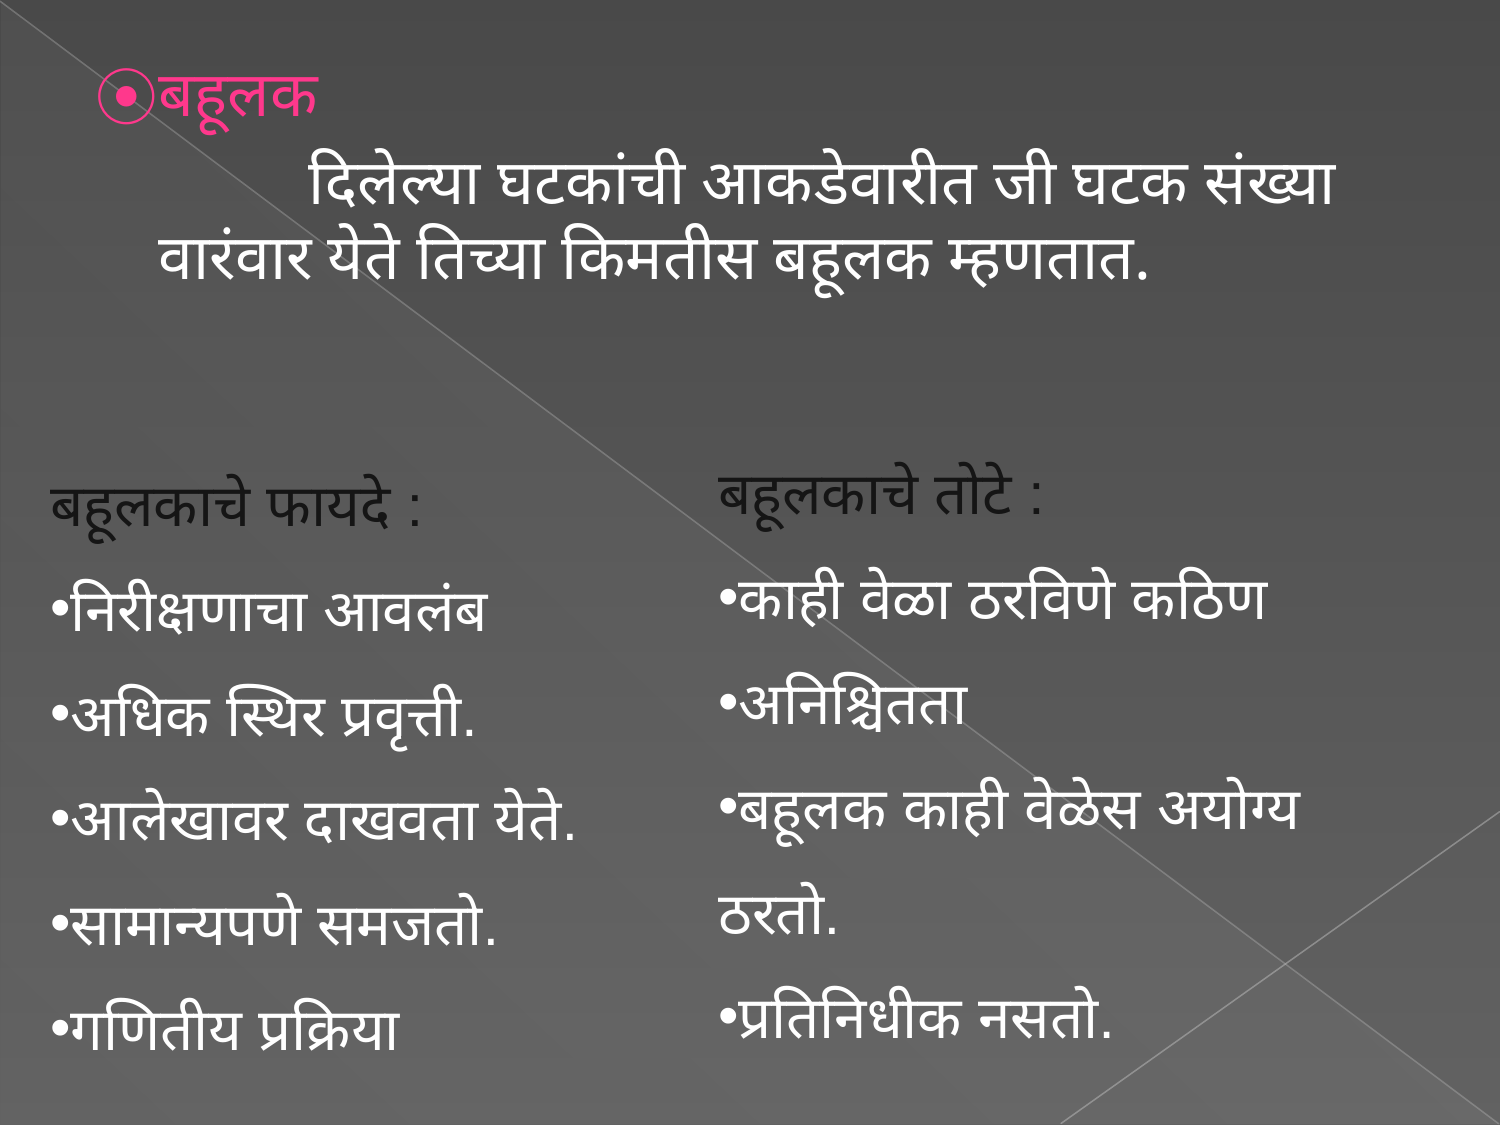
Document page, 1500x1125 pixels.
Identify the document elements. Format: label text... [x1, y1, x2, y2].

text_box बहूलकाचे तोटे : काही वेळा ठरविणे कठिण अनिश्चितता बहूलक काही वेळेस अयोग्य ठरतो. प्रतिनिधीक नसतो. [703, 410, 1453, 1062]
list बहूलक दिलेल्या घटकांची आकडेवारीत जी घटक संख्या वारंवार येते तिच्या किमतीस बहूलक म्हणतात. [70, 46, 1421, 364]
text_box बहूलकाचे फायदे : निरीक्षणाचा आवलंब अधिक स्थिर प्रवृत्ती. आलेखावर दाखवता येते. सामान्यपणे समजतो. गणितीय प्रक्रिया [35, 421, 645, 1074]
